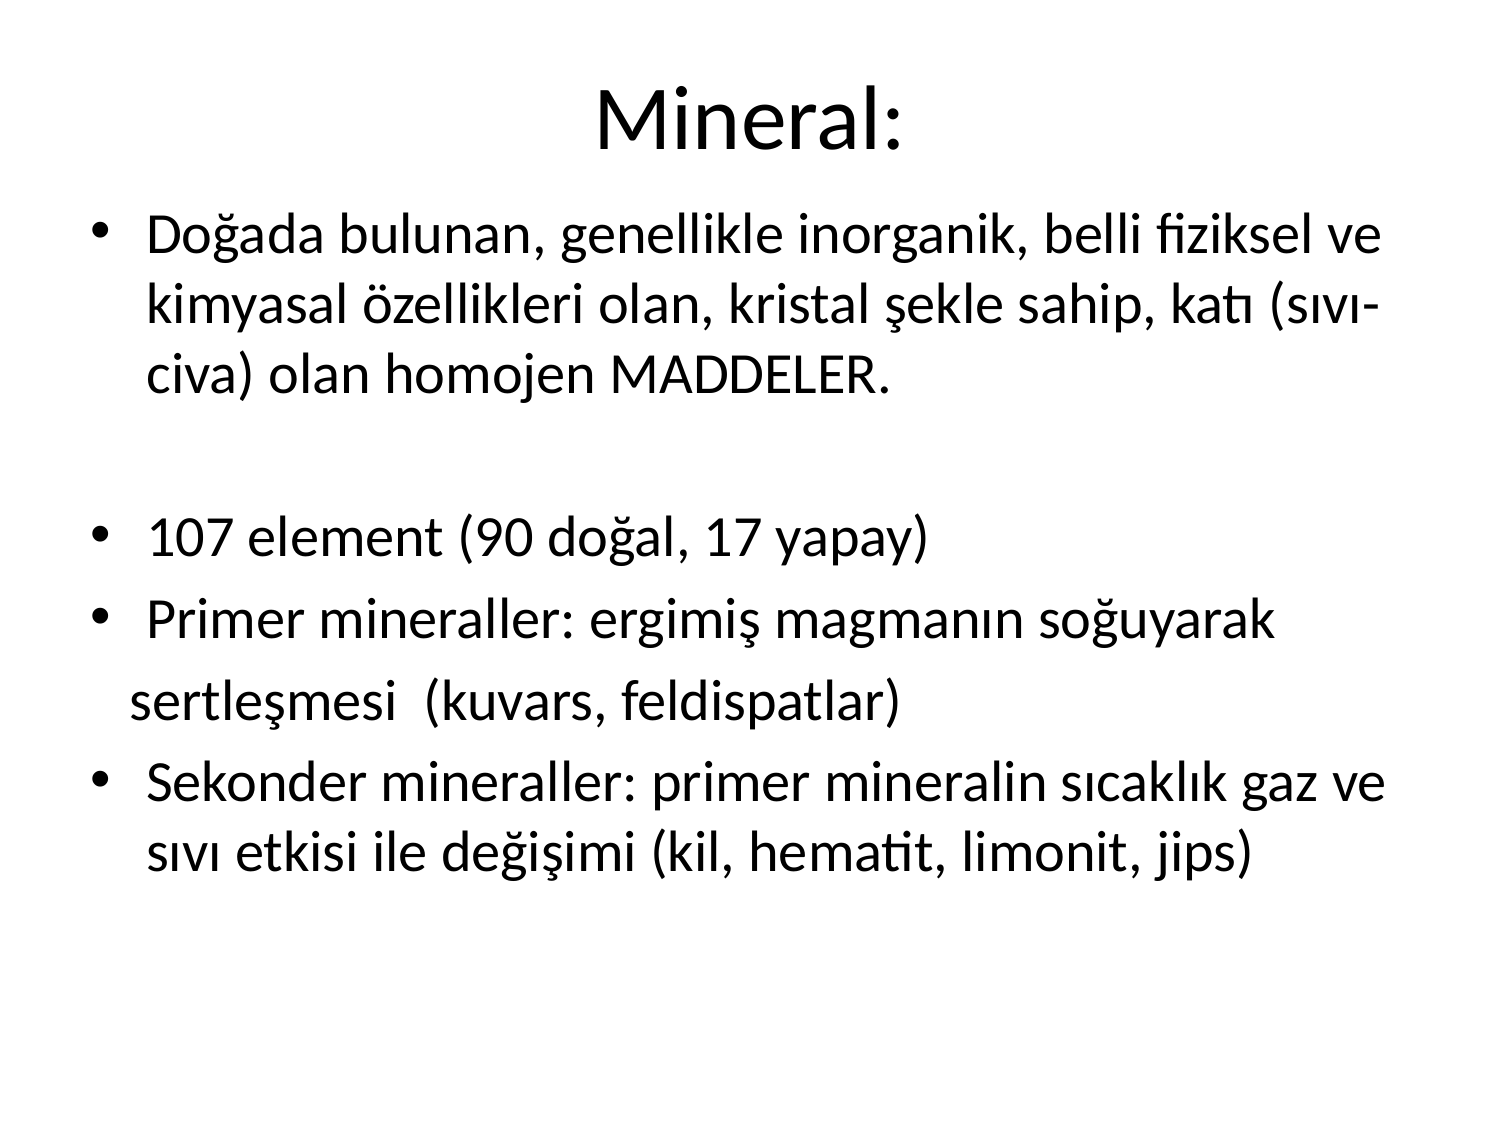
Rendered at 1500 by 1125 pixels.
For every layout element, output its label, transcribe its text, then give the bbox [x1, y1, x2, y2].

title Mineral: [75, 37, 1425, 187]
list Doğada bulunan, genellikle inorganik, belli fiziksel ve kimyasal özellikleri olan, kristal şekle sahip, katı (sıvı-civa) olan homojen MADDELER. 107 element (90 doğal, 17 yapay) Primer mineraller: ergimiş magmanın soğuyarak sertleşmesi (kuvars, feldispatlar) Sekonder mineraller: primer mineralin sıcaklık gaz ve sıvı etkisi ile değişimi (kil, hematit, limonit, jips) [75, 187, 1425, 1000]
